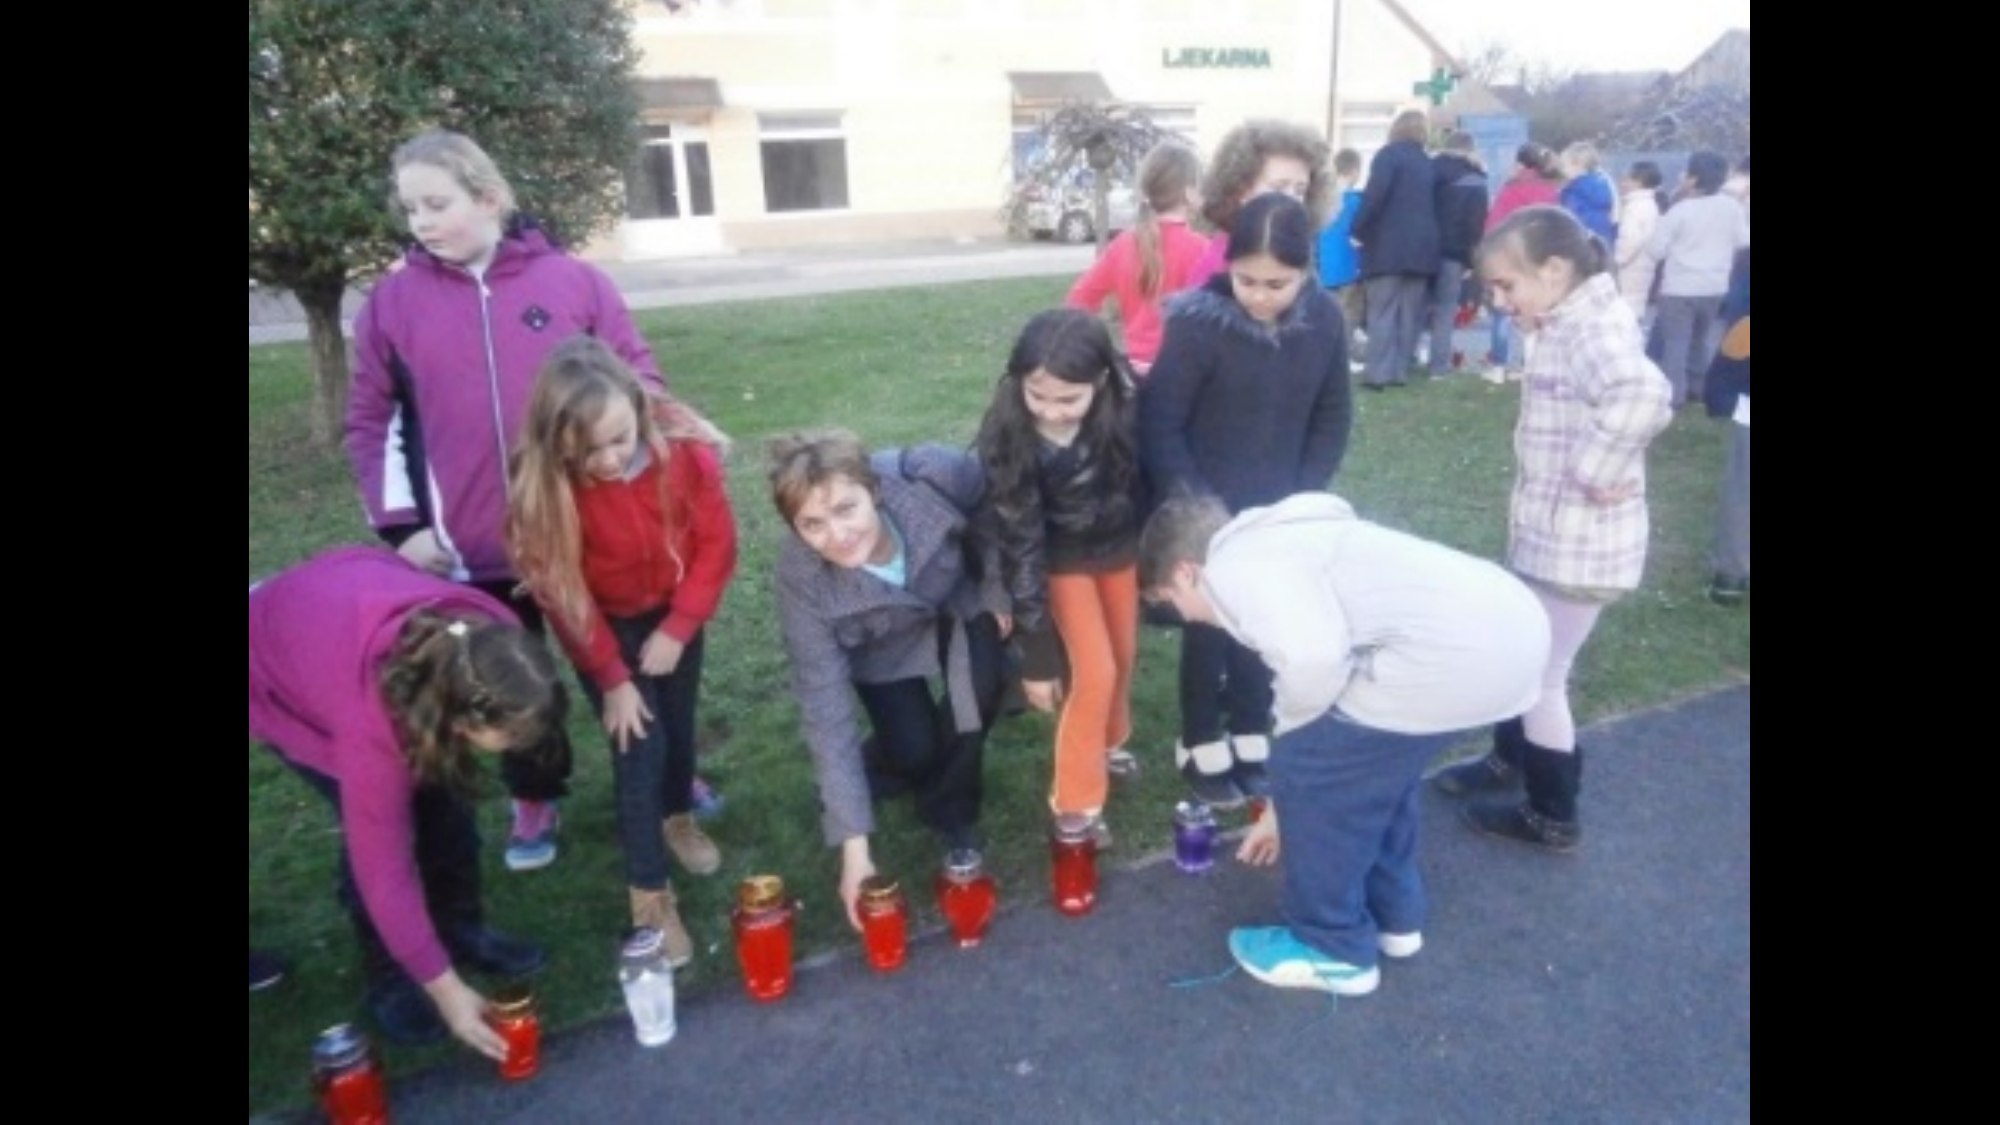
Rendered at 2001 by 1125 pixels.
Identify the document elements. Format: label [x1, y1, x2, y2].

picture [249, 0, 1750, 1125]
